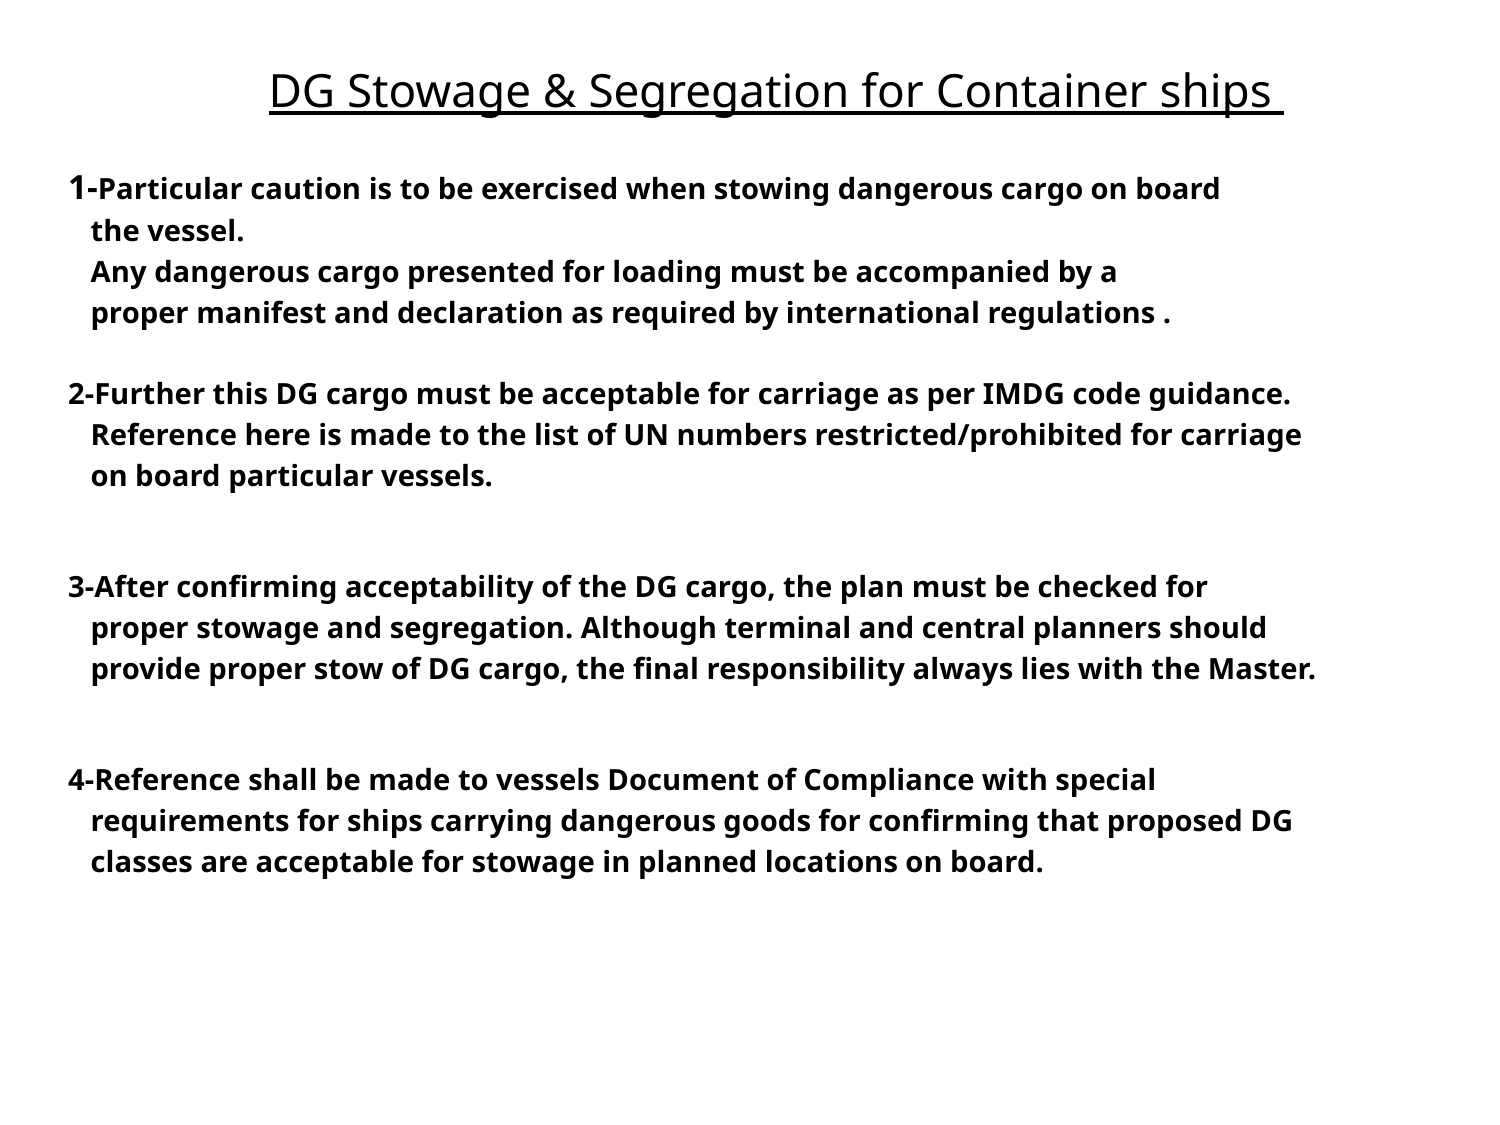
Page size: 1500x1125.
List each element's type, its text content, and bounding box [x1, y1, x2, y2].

subtitle DG Stowage & Segregation for Container ships 1-Particular caution is to be exercised when stowing dangerous cargo on board the vessel. Any dangerous cargo presented for loading must be accompanied by a proper manifest and declaration as required by international regulations . 2-Further this DG cargo must be acceptable for carriage as per IMDG code guidance. Reference here is made to the list of UN numbers restricted/prohibited for carriage on board particular vessels. 3-After confirming acceptability of the DG cargo, the plan must be checked for proper stowage and segregation. Although terminal and central planners should provide proper stow of DG cargo, the final responsibility always lies with the Master. 4-Reference shall be made to vessels Document of Compliance with special requirements for ships carrying dangerous goods for confirming that proposed DG classes are acceptable for stowage in planned locations on board. [53, 54, 1500, 1095]
